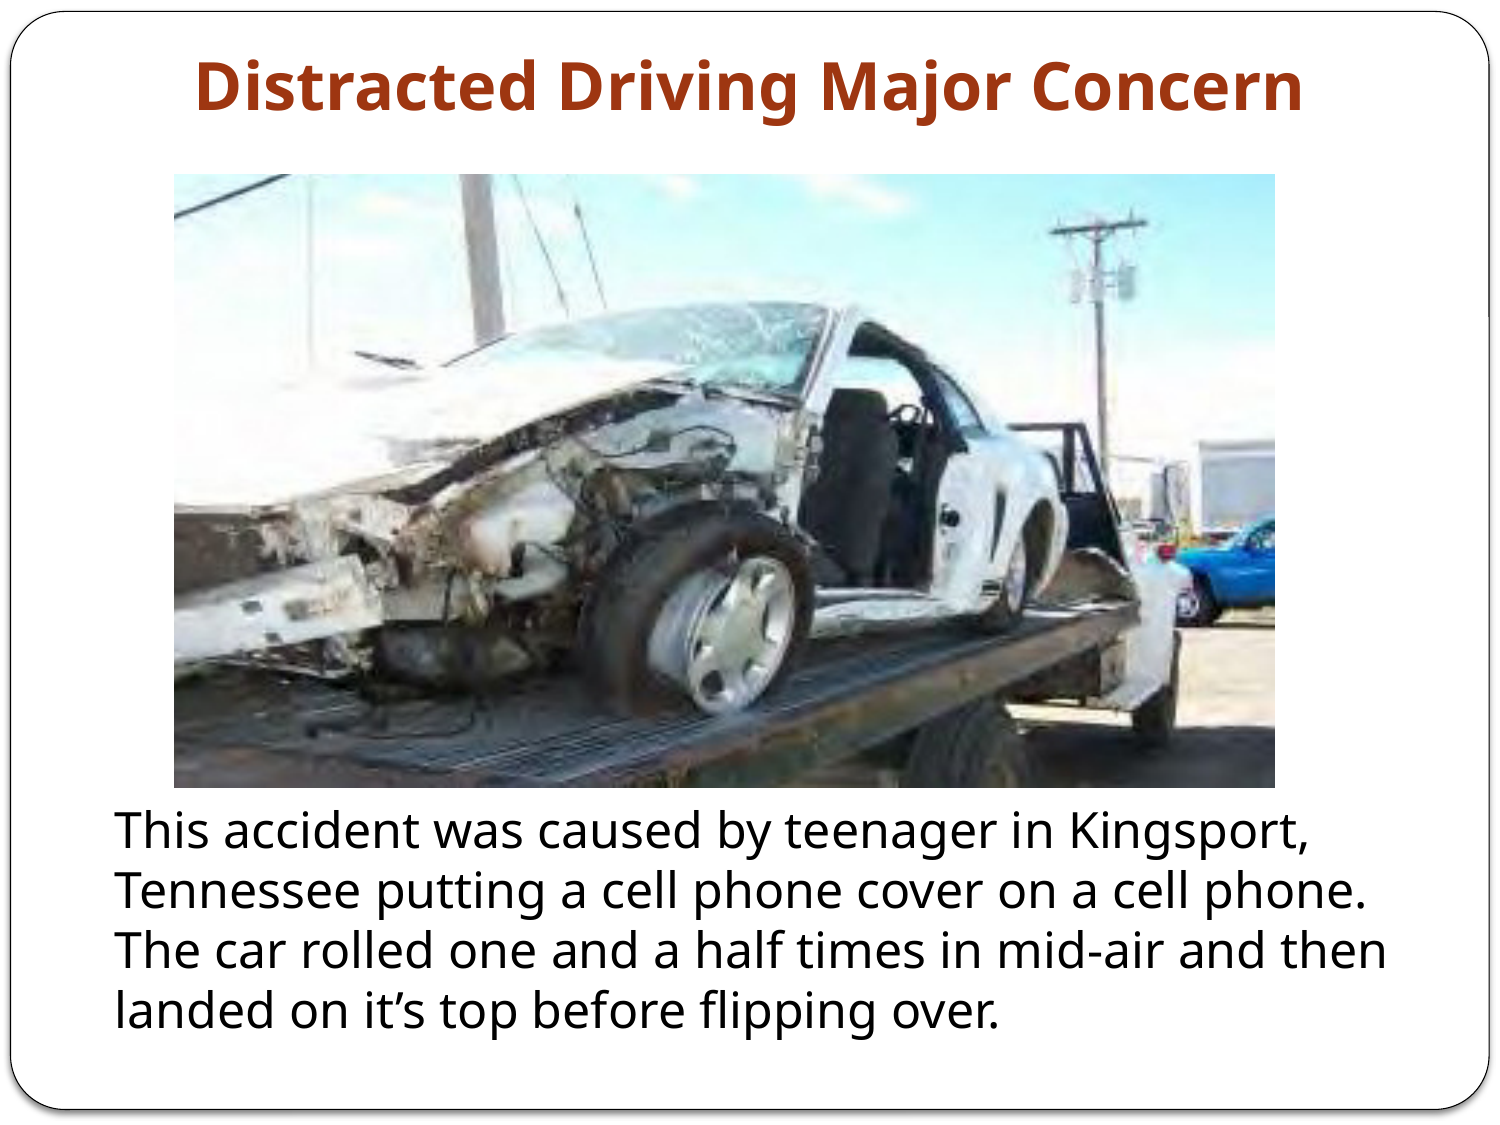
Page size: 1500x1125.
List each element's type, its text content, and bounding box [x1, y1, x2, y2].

text_box This accident was caused by teenager in Kingsport, Tennessee putting a cell phone cover on a cell phone. The car rolled one and a half times in mid-air and then landed on it’s top before flipping over. [99, 799, 1450, 1038]
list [174, 174, 1276, 788]
title Distracted Driving Major Concern [75, 37, 1425, 138]
